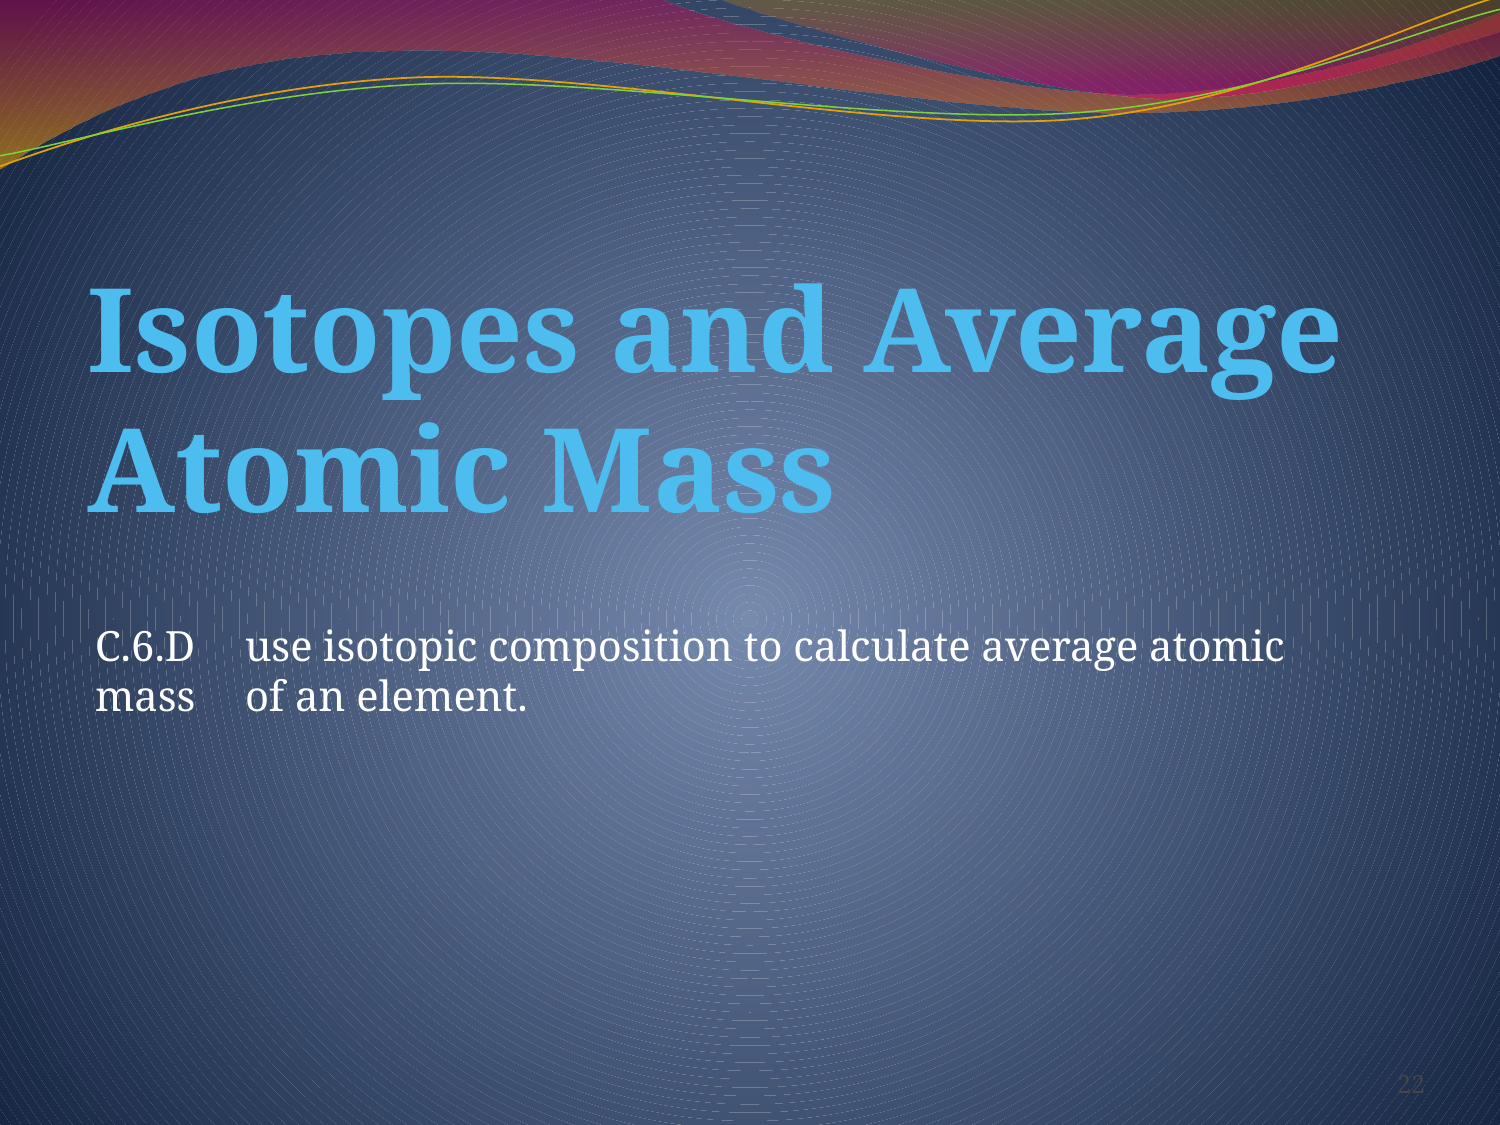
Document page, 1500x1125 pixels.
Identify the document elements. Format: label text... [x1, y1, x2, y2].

list C.6.D use isotopic composition to calculate average atomic mass of an element. [87, 612, 1363, 861]
title Isotopes and Average Atomic Mass [87, 312, 1363, 536]
slide_number 22 [1299, 1042, 1425, 1103]
